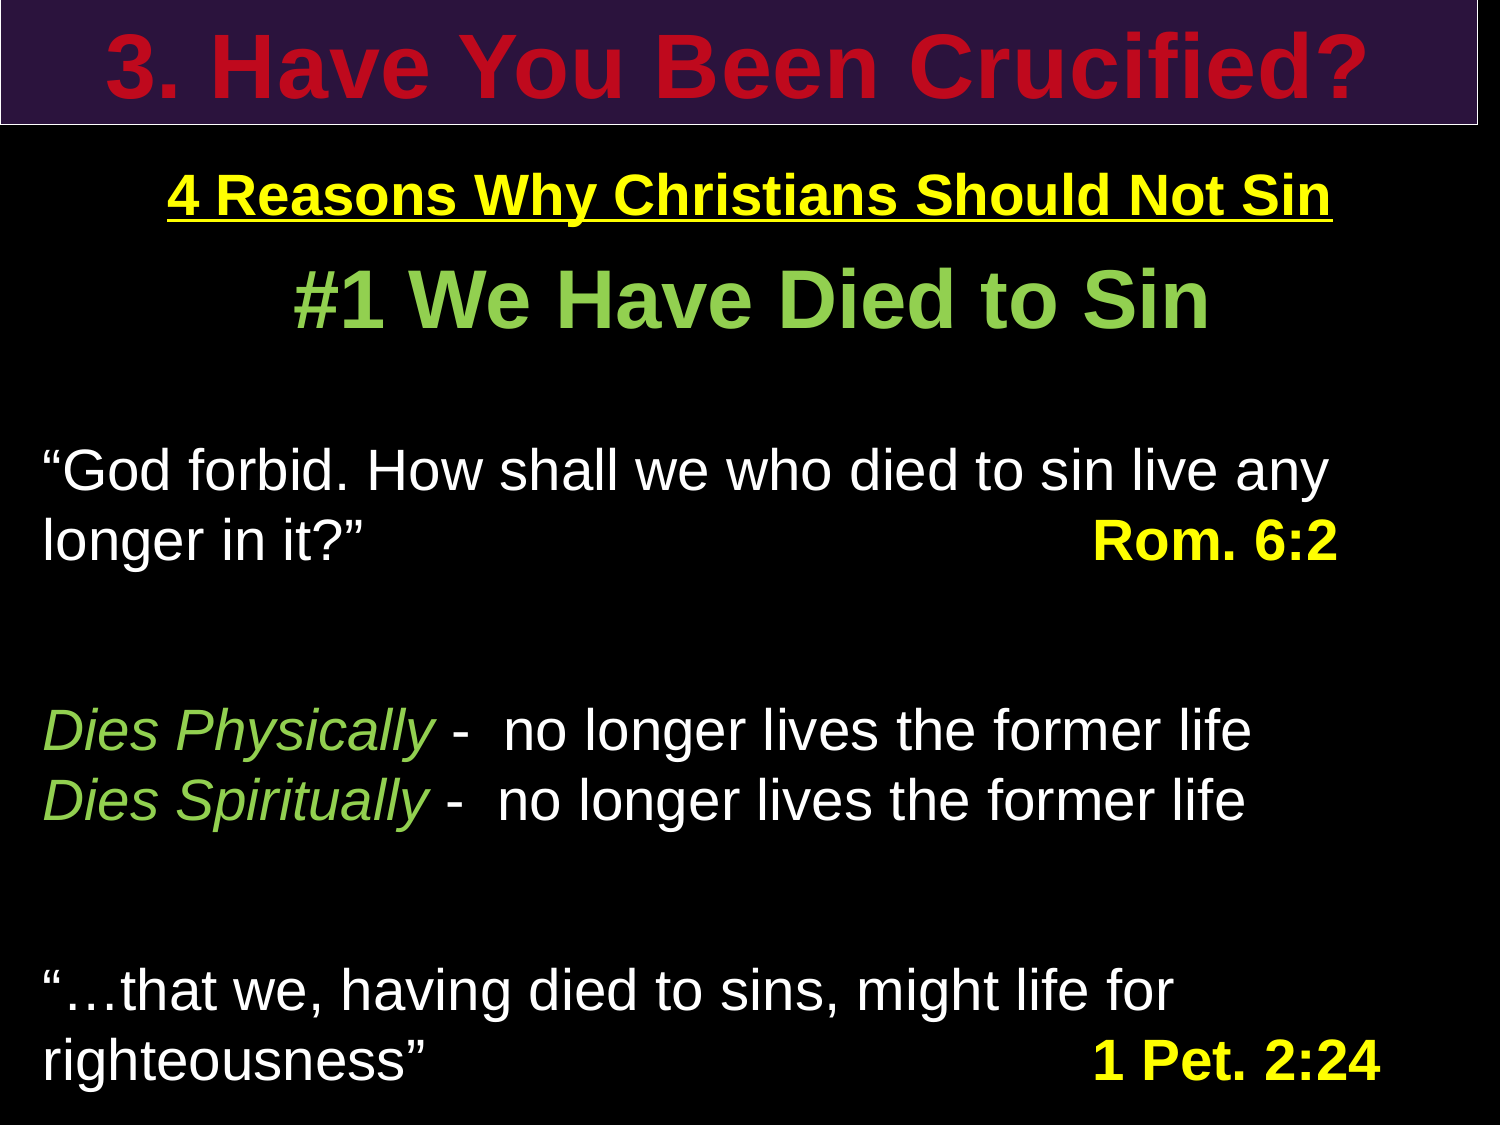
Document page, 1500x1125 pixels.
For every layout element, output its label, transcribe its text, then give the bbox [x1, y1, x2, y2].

text_box “God forbid. How shall we who died to sin live any longer in it?” Rom. 6:2 Dies Physically - no longer lives the former life Dies Spiritually - no longer lives the former life “…that we, having died to sins, might life for righteousness” 1 Pet. 2:24 [27, 424, 1450, 1100]
text_box #1 We Have Died to Sin [278, 237, 1227, 353]
text_box 4 Reasons Why Christians Should Not Sin [0, 149, 1500, 235]
text_box 3. Have You Been Crucified? [0, 0, 1478, 125]
